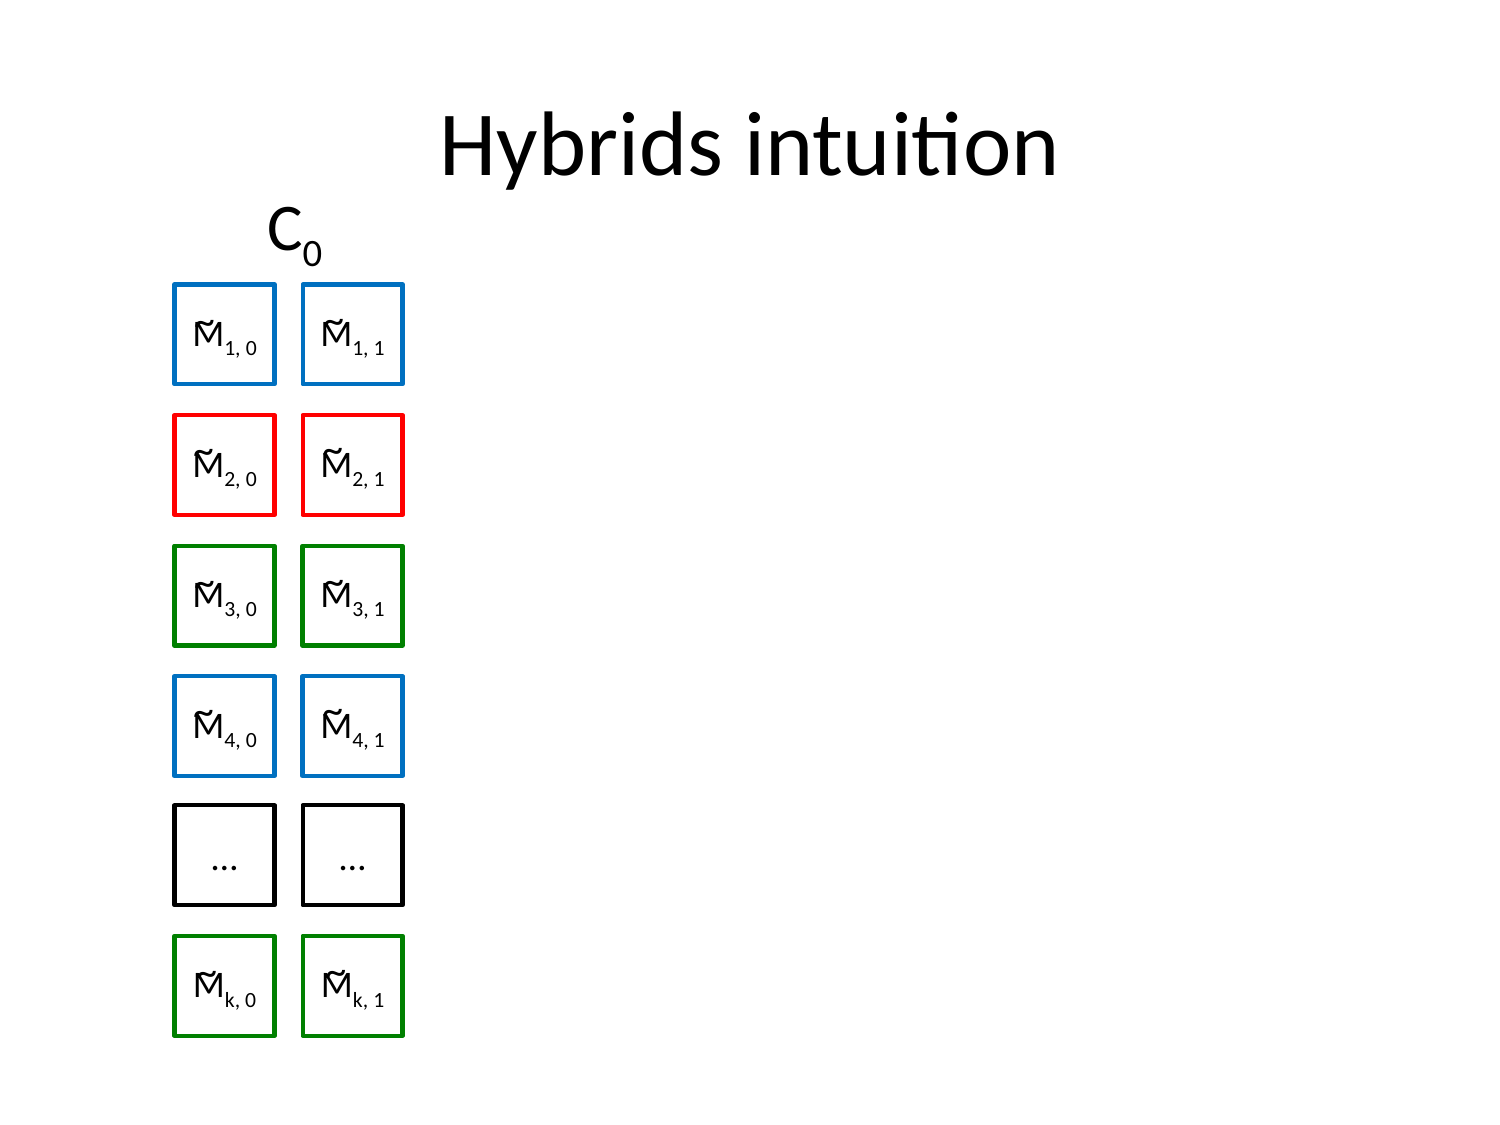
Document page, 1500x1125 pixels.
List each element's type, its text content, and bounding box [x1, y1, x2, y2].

text_box ~ [307, 675, 358, 741]
text_box ~ [178, 676, 229, 742]
text_box M3, 0 [172, 544, 277, 648]
text_box M1, 1 [301, 282, 405, 386]
text_box M4, 1 [300, 674, 405, 778]
text_box ~ [308, 285, 359, 351]
text_box Mk, 1 [301, 934, 405, 1038]
title Hybrids intuition [75, 45, 1425, 233]
text_box M1, 0 [172, 282, 277, 386]
text_box ~ [310, 936, 362, 1002]
text_box M2, 0 [172, 413, 277, 517]
text_box ~ [178, 415, 229, 481]
text_box M2, 1 [301, 413, 405, 517]
text_box C0 [252, 176, 338, 282]
text_box M4, 0 [172, 674, 277, 778]
text_box Mk, 0 [172, 934, 277, 1038]
text_box M3, 1 [300, 544, 405, 648]
text_box … [301, 803, 405, 907]
text_box ~ [179, 286, 230, 352]
text_box ~ [308, 546, 359, 611]
text_box ~ [307, 414, 358, 480]
text_box … [172, 803, 277, 907]
text_box ~ [179, 547, 230, 612]
text_box ~ [181, 937, 233, 1003]
